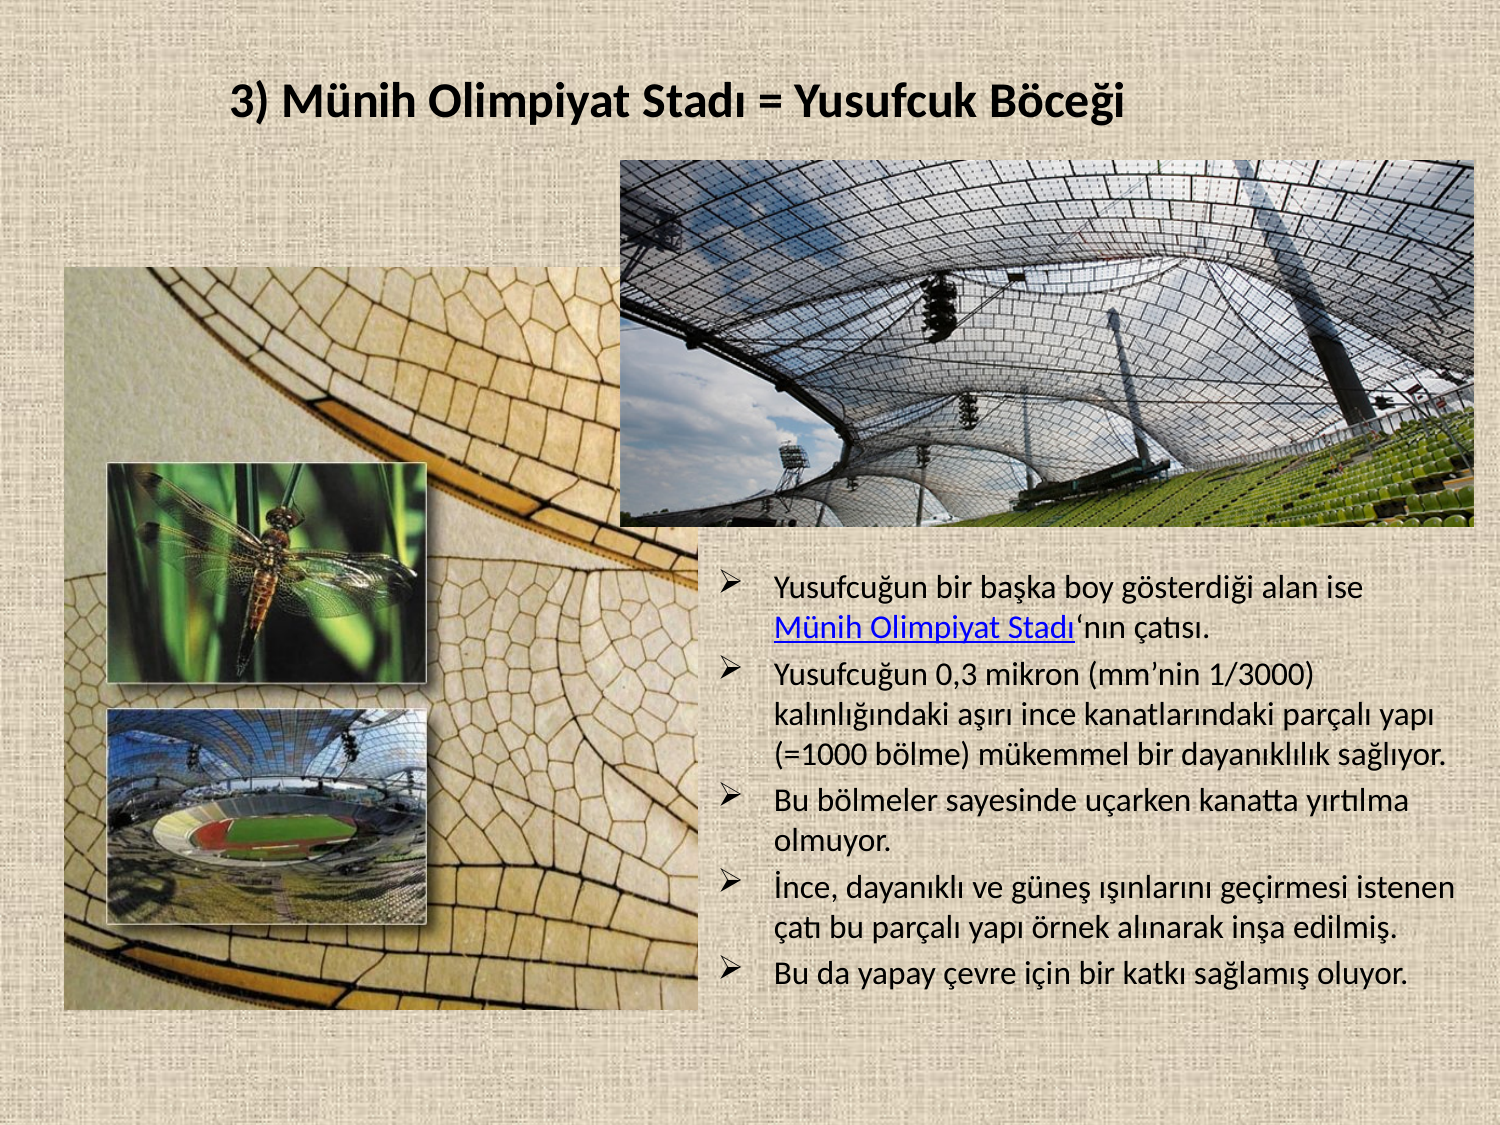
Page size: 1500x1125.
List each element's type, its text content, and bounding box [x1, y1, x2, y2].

title 3) Münih Olimpiyat Stadı = Yusufcuk Böceği [75, 45, 1282, 149]
list Yusufcuğun bir başka boy gösterdiği alan ise Münih Olimpiyat Stadı‘nın çatısı. Yusufcuğun 0,3 mikron (mm’nin 1/3000) kalınlığındaki aşırı ince kanatlarındaki parçalı yapı (=1000 bölme) mükemmel bir dayanıklılık sağlıyor. Bu bölmeler sayesinde uçarken kanatta yırtılma olmuyor. İnce, dayanıklı ve güneş ışınlarını geçirmesi istenen çatı bu parçalı yapı örnek alınarak inşa edilmiş. Bu da yapay çevre için bir katkı sağlamış oluyor. [702, 558, 1500, 1059]
picture [0, 0, 1500, 1125]
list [64, 266, 698, 1010]
